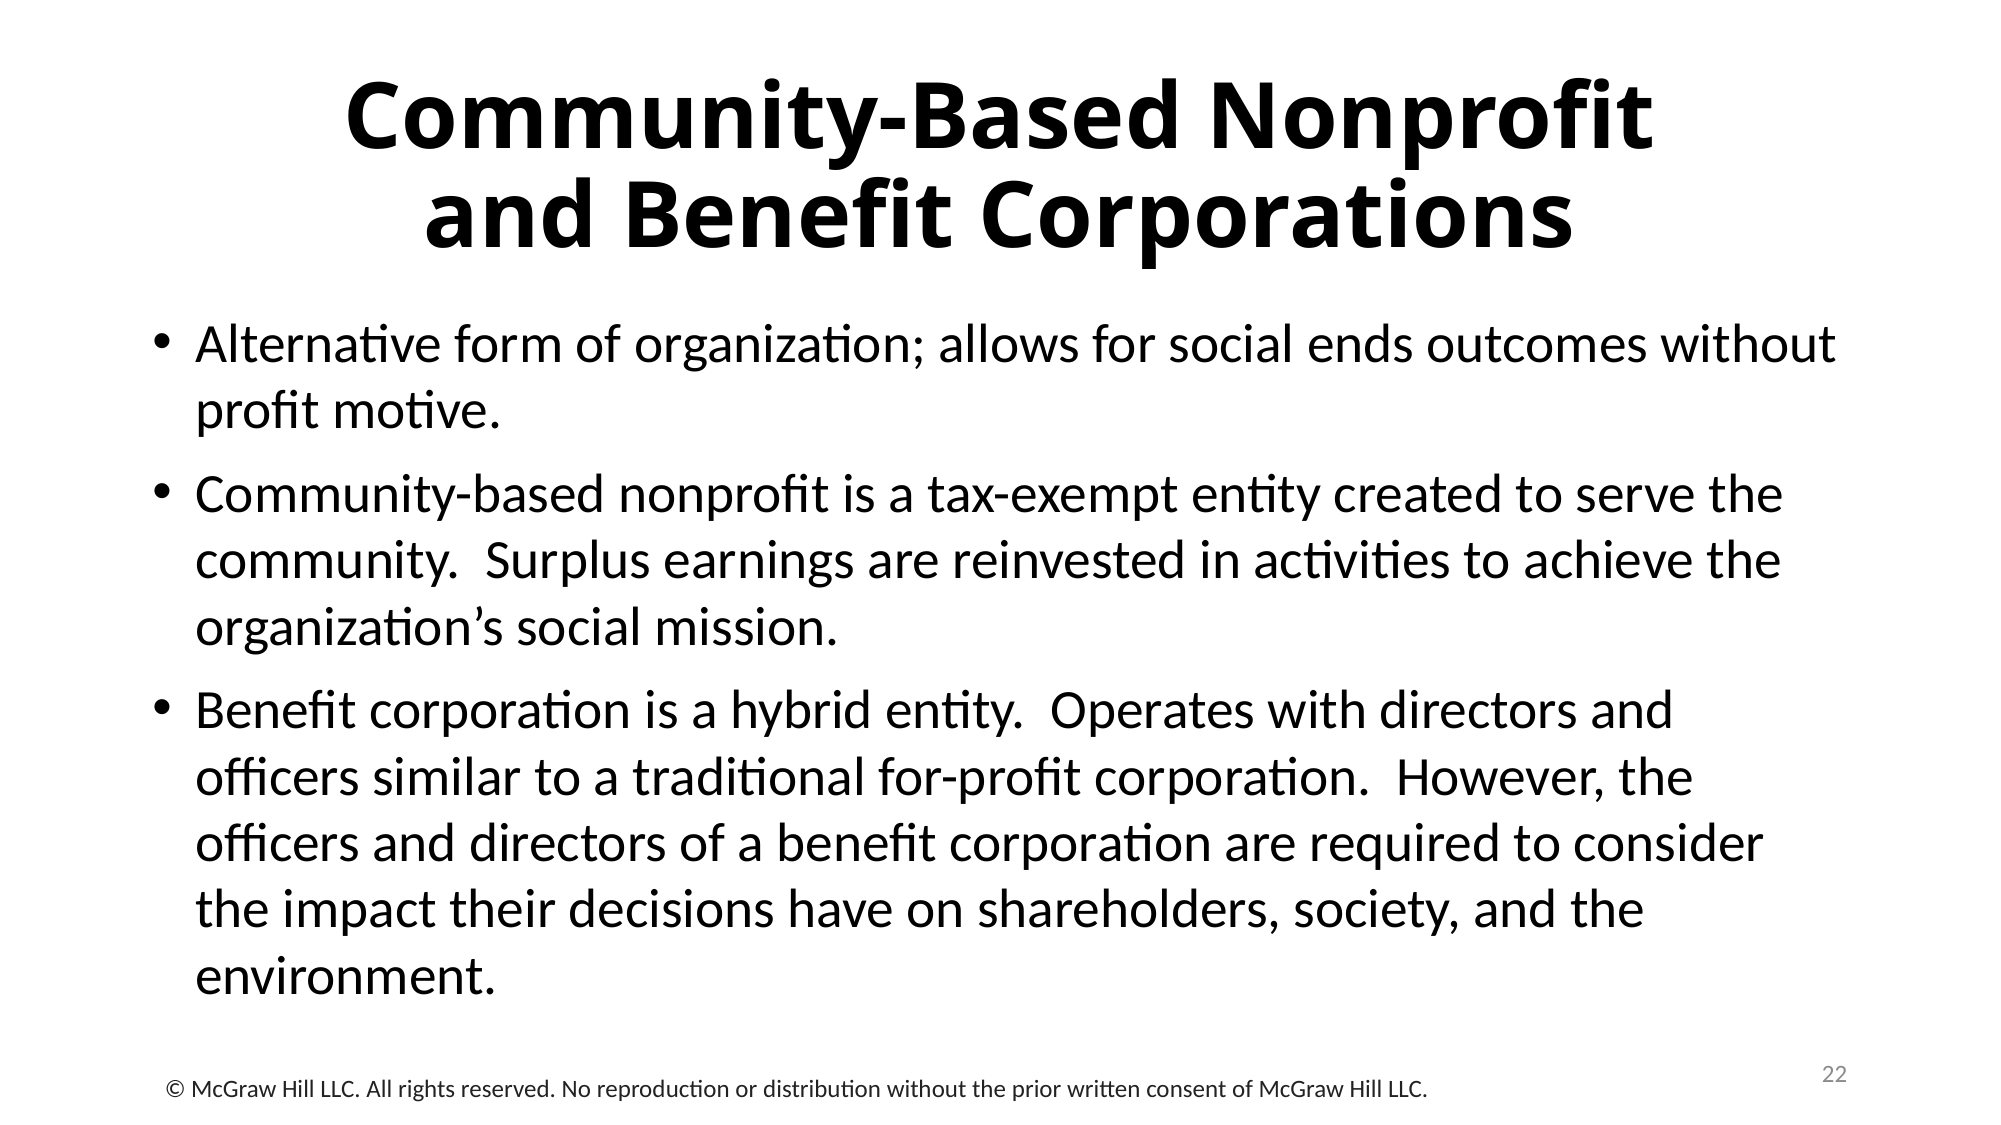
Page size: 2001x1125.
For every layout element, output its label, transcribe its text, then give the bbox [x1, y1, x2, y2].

slide_number 22 [1782, 1042, 1863, 1103]
title Community-Based Nonprofit and Benefit Corporations [137, 59, 1863, 278]
list Alternative form of organization; allows for social ends outcomes without profit motive. Community-based nonprofit is a tax-exempt entity created to serve the community. Surplus earnings are reinvested in activities to achieve the organization’s social mission. Benefit corporation is a hybrid entity. Operates with directors and officers similar to a traditional for-profit corporation. However, the officers and directors of a benefit corporation are required to consider the impact their decisions have on shareholders, society, and the environment. [137, 299, 1863, 1014]
